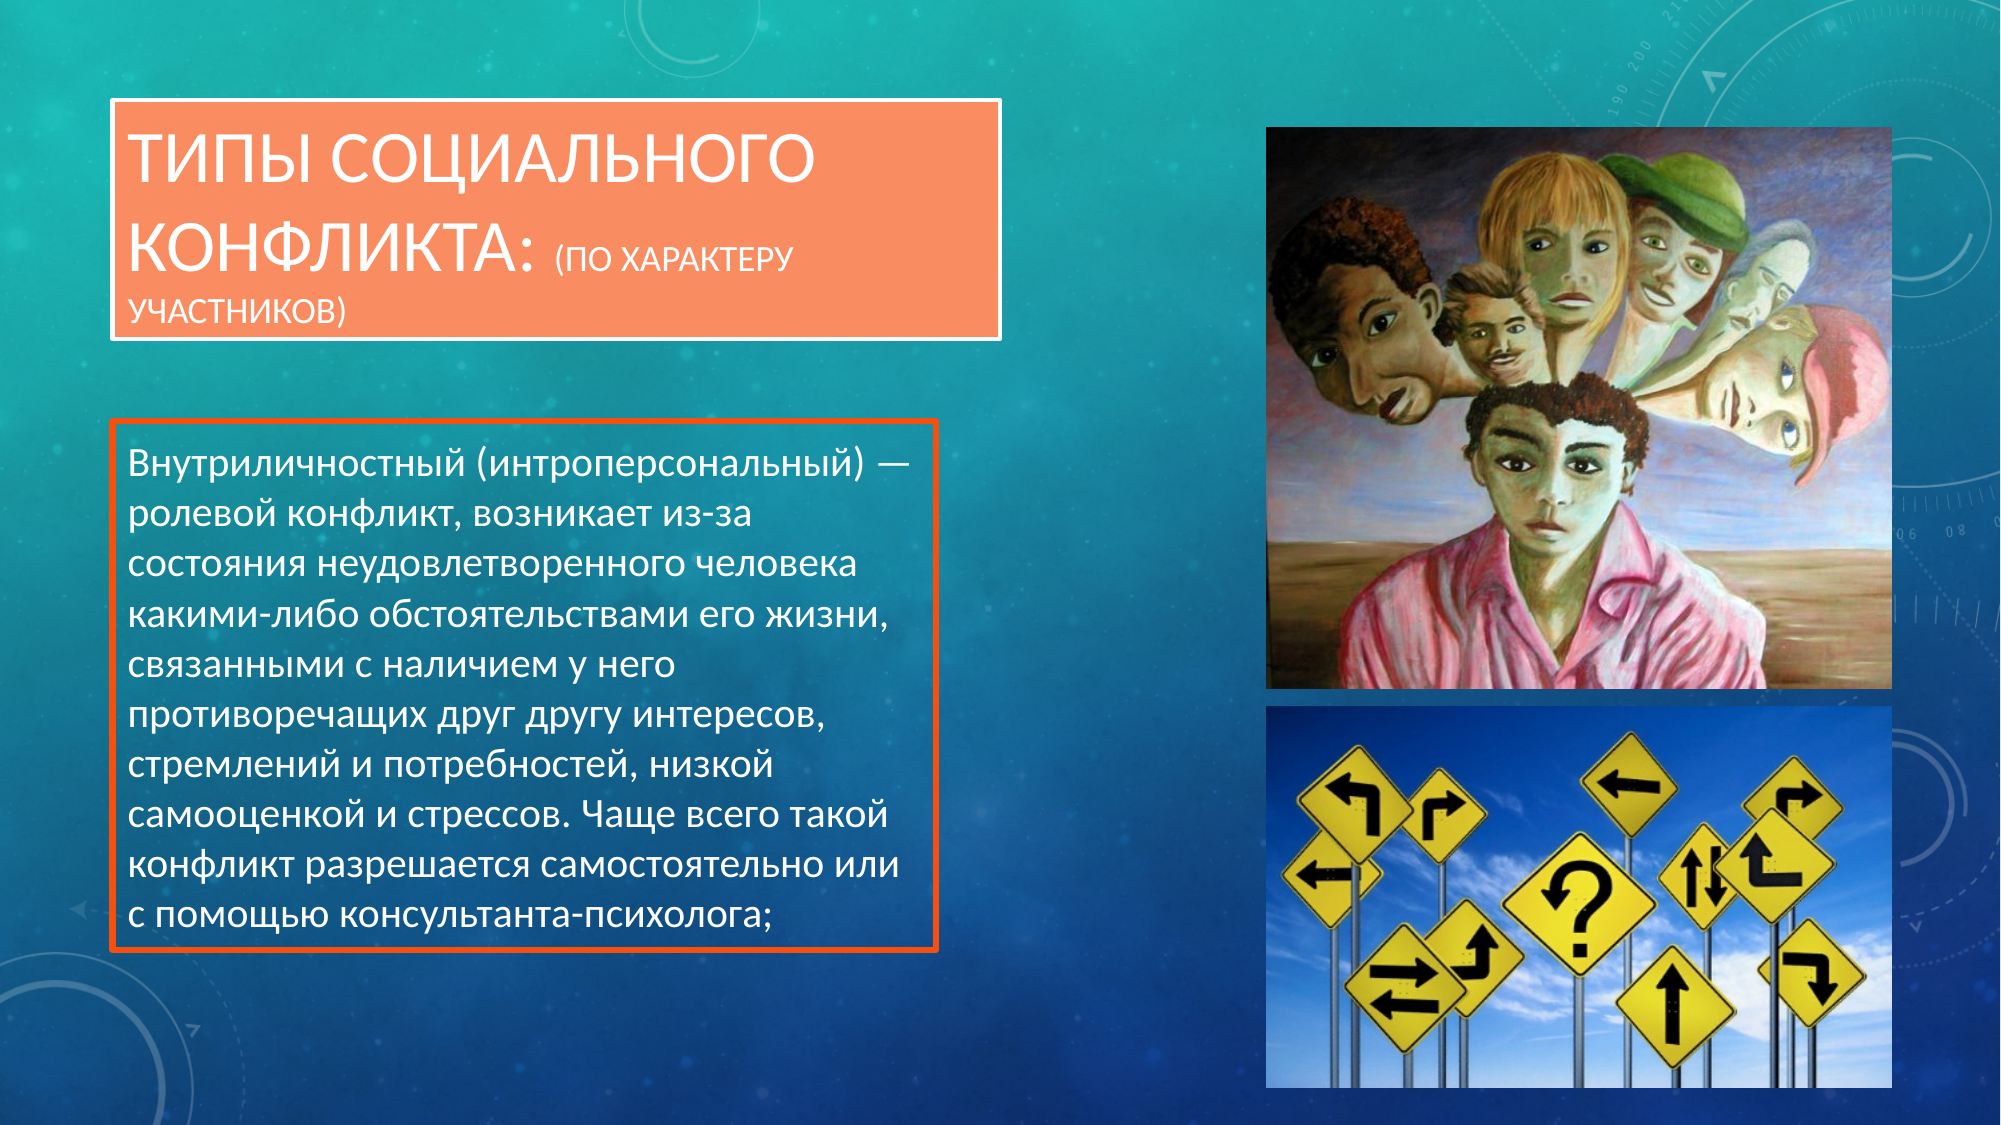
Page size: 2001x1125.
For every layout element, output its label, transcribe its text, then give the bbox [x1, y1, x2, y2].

picture [0, 0, 2001, 1125]
list Внутриличностный (интроперсональный) — ролевой конфликт, возникает из-за состояния неудовлетворенного человека какими-либо обстоятельствами его жизни, связанными с нали­чием у него противоречащих друг другу интересов, стремлений и потребностей, низкой самооценкой и стрессов. Чаще всего такой конфликт разрешается самостоятельно или с помощью консультанта-психолога; [112, 420, 936, 950]
title типы социального конфликта: (по характеру участников) [110, 98, 1002, 341]
